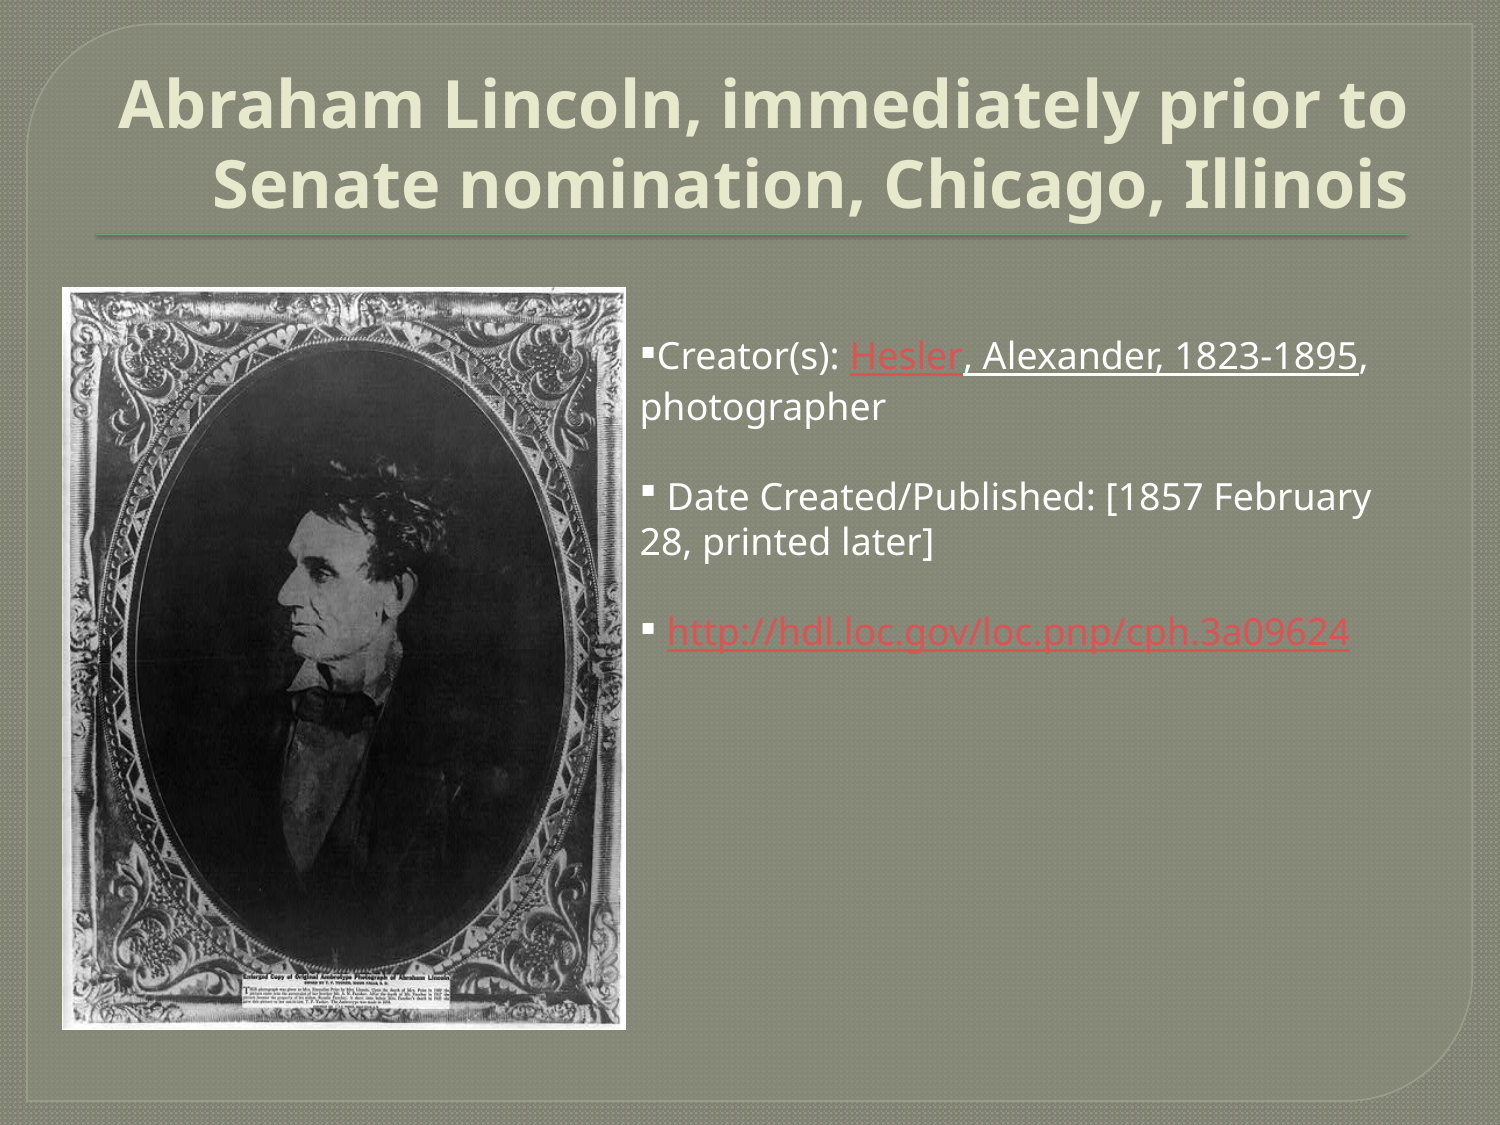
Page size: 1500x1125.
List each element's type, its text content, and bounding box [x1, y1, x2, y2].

title Abraham Lincoln, immediately prior to Senate nomination, Chicago, Illinois [75, 41, 1425, 230]
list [62, 287, 626, 1031]
text_box Creator(s): Hesler, Alexander, 1823-1895, photographer Date Created/Published: [1857 February 28, printed later] http://hdl.loc.gov/loc.pnp/cph.3a09624 [631, 324, 1438, 667]
